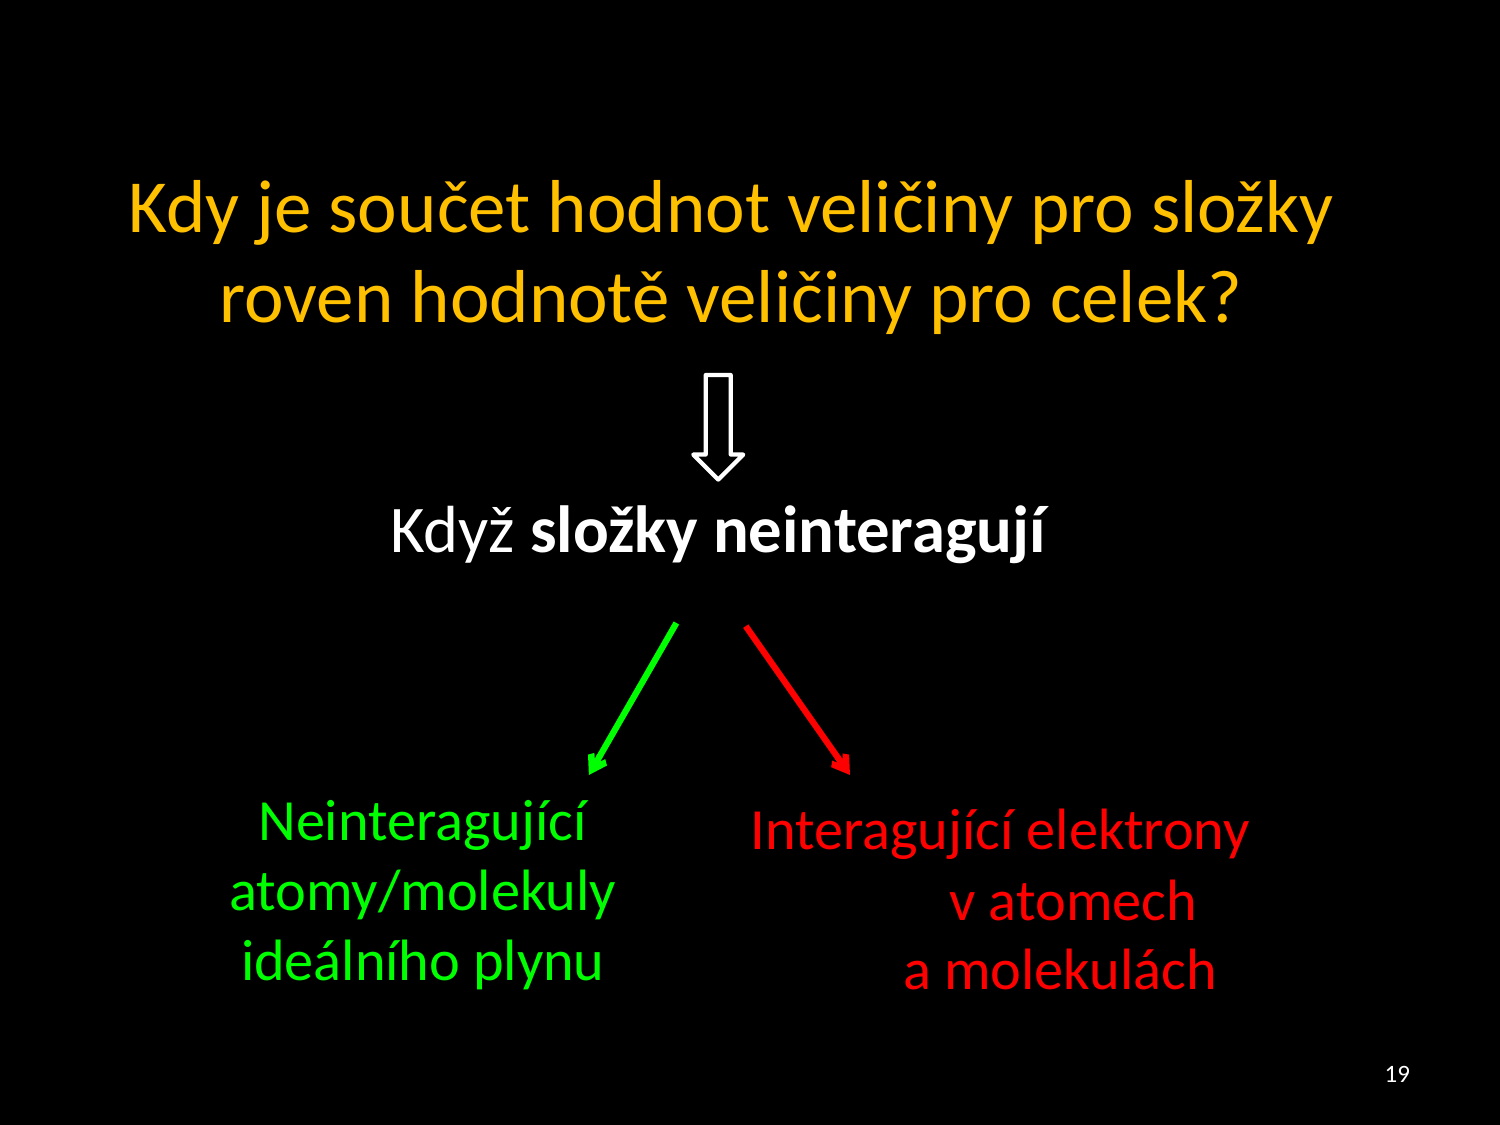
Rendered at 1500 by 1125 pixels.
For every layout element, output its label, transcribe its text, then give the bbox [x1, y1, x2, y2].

text_box [691, 372, 746, 482]
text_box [745, 625, 851, 776]
text_box Když složky neinteragují [375, 478, 1062, 573]
text_box Kdy je součet hodnot veličiny pro složky roven hodnotě veličiny pro celek? [112, 149, 1350, 345]
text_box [588, 622, 677, 776]
text_box Interagující elektrony v atomech a molekulách [731, 784, 1389, 1009]
text_box Neinteragující atomy/molekuly ideálního plynu [199, 774, 646, 1000]
slide_number 19 [1074, 1042, 1425, 1103]
